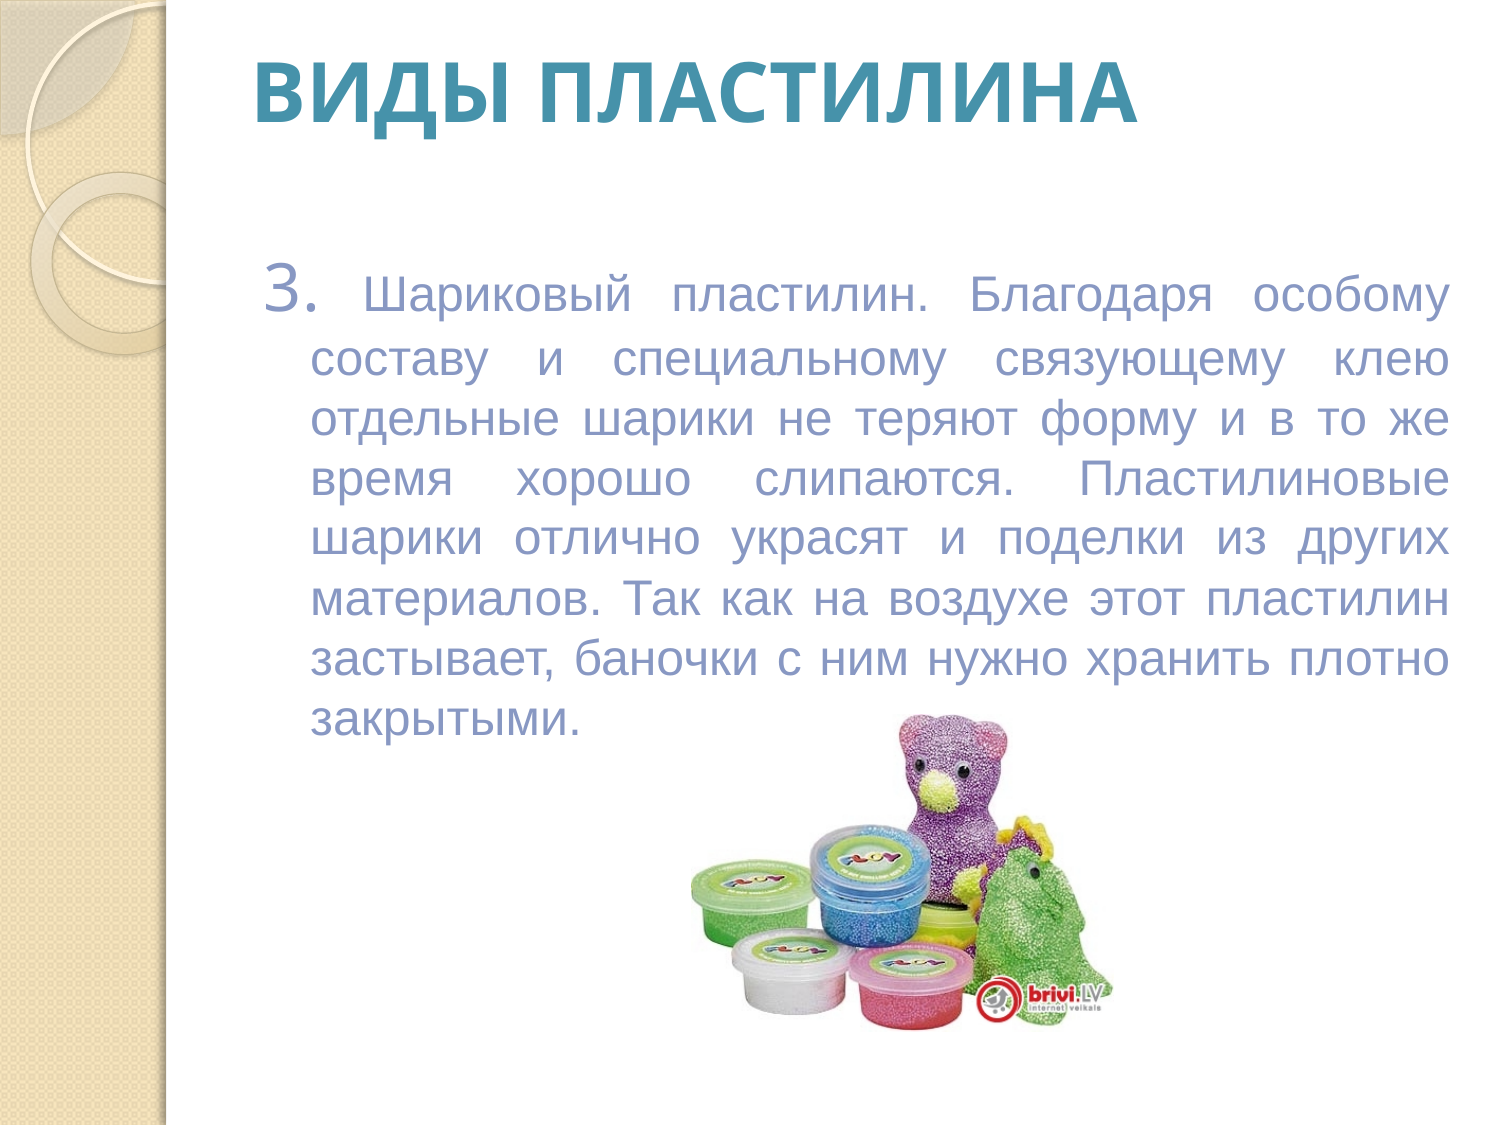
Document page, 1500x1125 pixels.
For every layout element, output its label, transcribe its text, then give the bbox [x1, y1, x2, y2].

list 3. Шариковый пластилин. Благодаря особому составу и специальному связующему клею отдельные шарики не теряют форму и в то же время хорошо слипаются. Пластилиновые шарики отлично украсят и поделки из других материалов. Так как на воздухе этот пластилин застывает, баночки с ним нужно хранить плотно закрытыми. [235, 237, 1466, 1025]
picture [691, 714, 1114, 1032]
title Виды пластилина [235, 45, 1466, 233]
